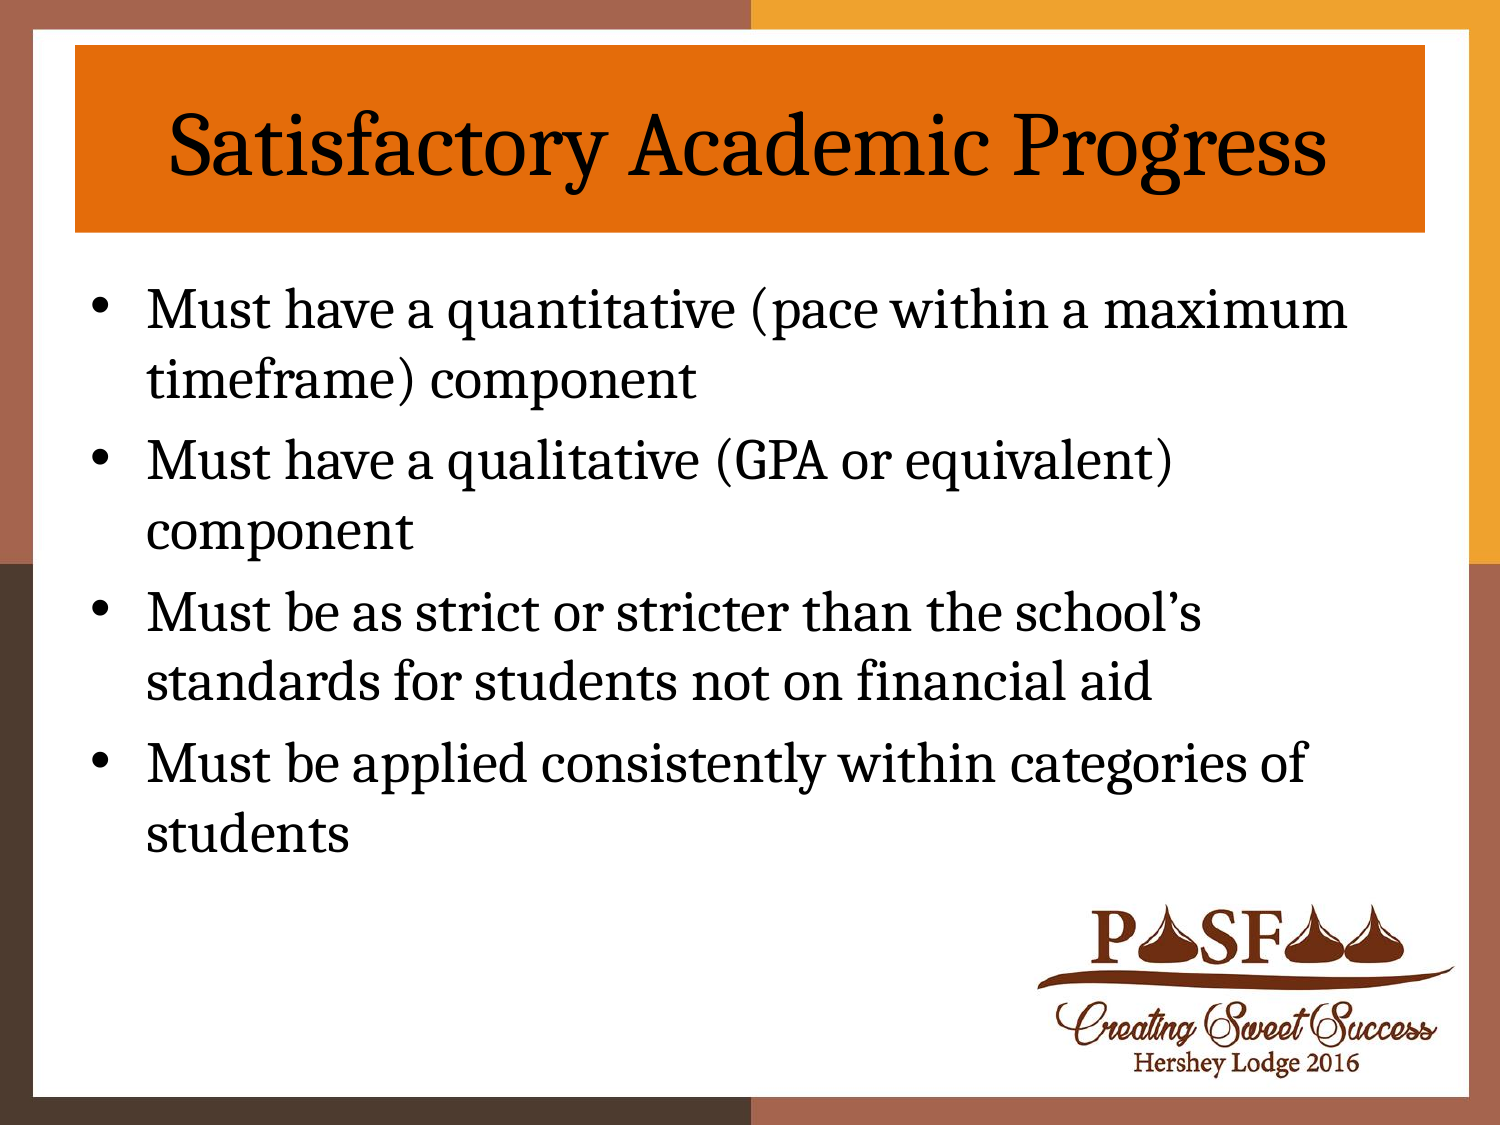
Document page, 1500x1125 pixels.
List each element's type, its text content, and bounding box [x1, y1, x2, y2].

title Satisfactory Academic Progress [75, 45, 1425, 233]
picture [0, 0, 1500, 1125]
list Must have a quantitative (pace within a maximum timeframe) component Must have a qualitative (GPA or equivalent) component Must be as strict or stricter than the school’s standards for students not on financial aid Must be applied consistently within categories of students [75, 262, 1425, 1005]
